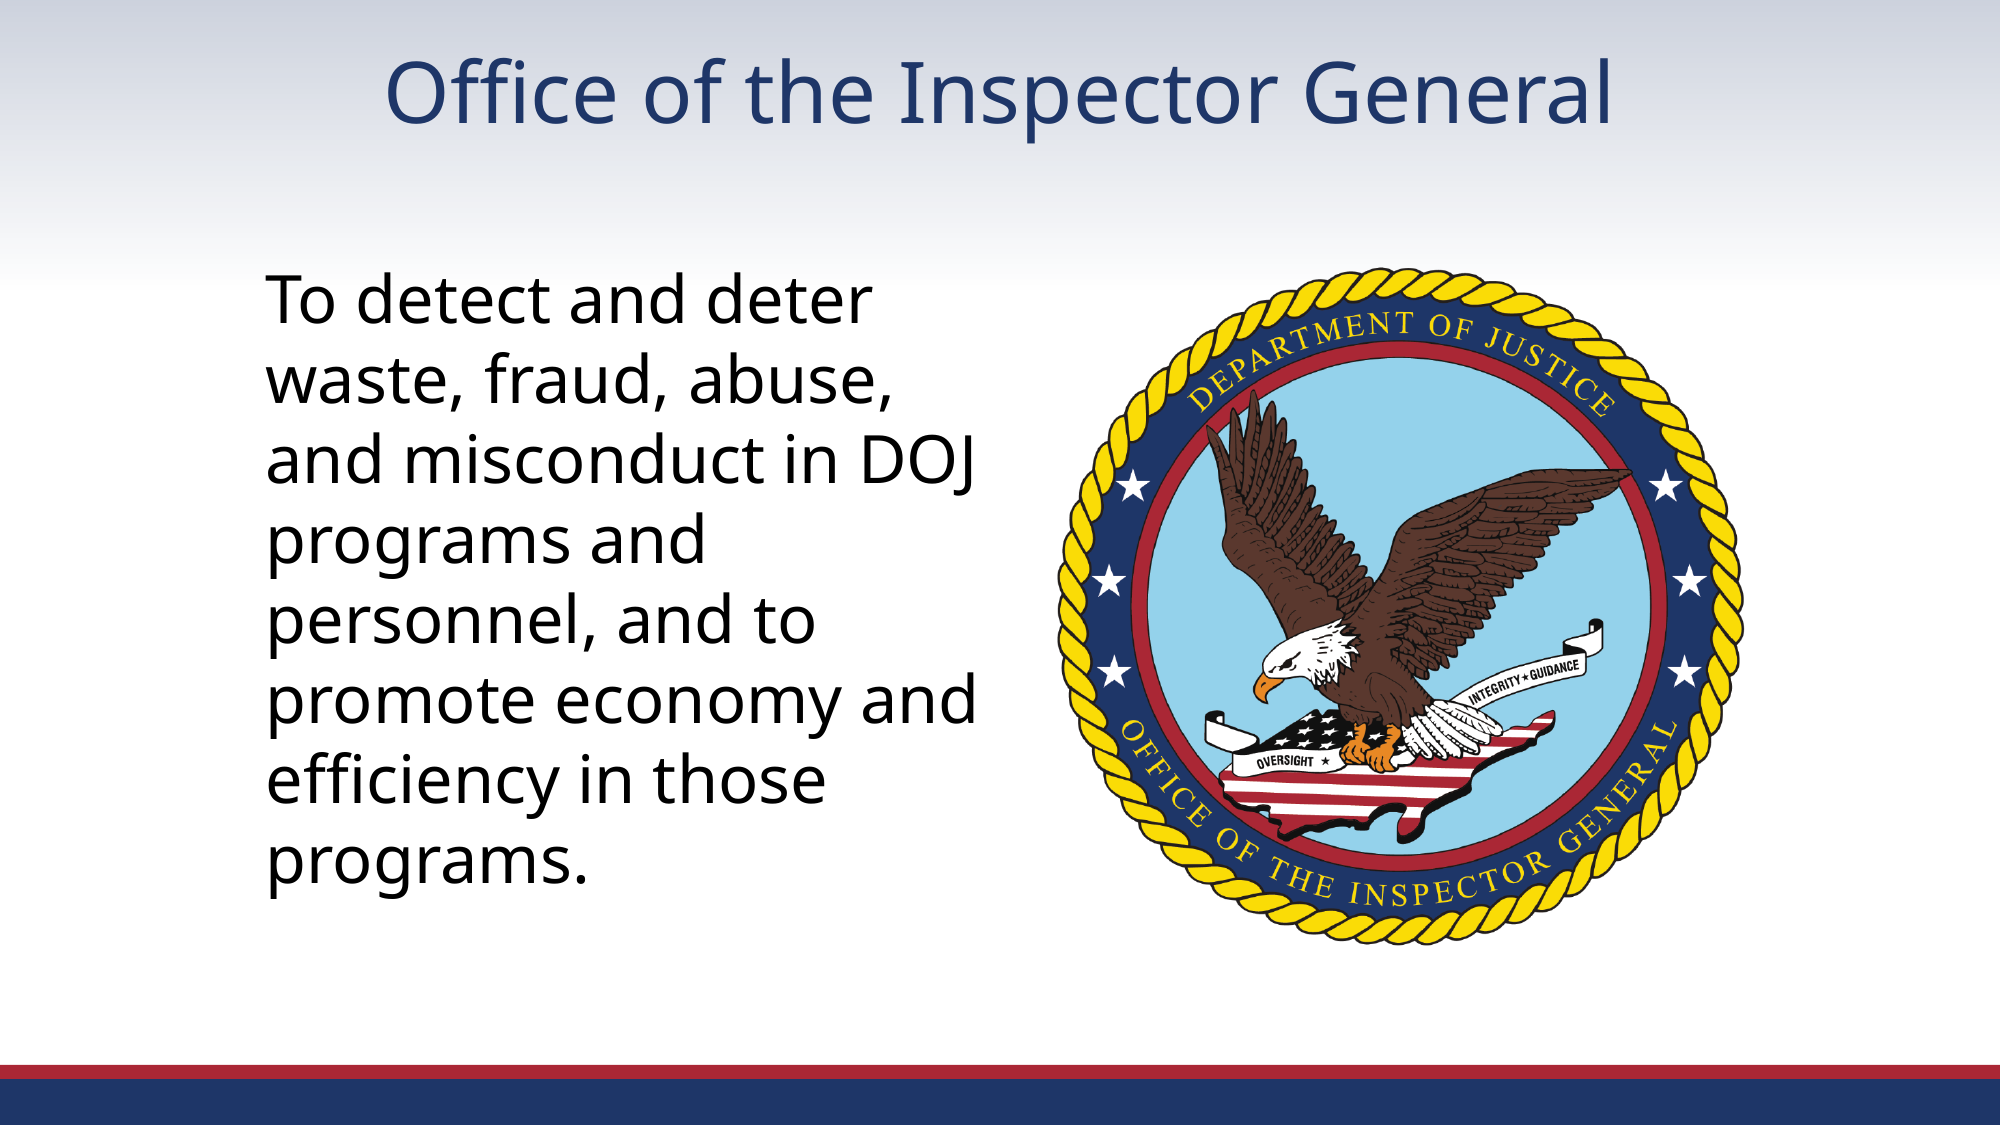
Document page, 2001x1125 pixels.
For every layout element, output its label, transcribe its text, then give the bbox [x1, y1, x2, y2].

text_box [0, 1064, 2000, 1080]
title Office of the Inspector General [137, 42, 1863, 150]
text_box [0, 0, 2000, 291]
text_box [0, 1080, 2000, 1125]
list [1042, 249, 1761, 954]
text_box To detect and deter waste, fraud, abuse, and misconduct in DOJ programs and personnel, and to promote economy and efficiency in those programs. [250, 249, 1003, 905]
